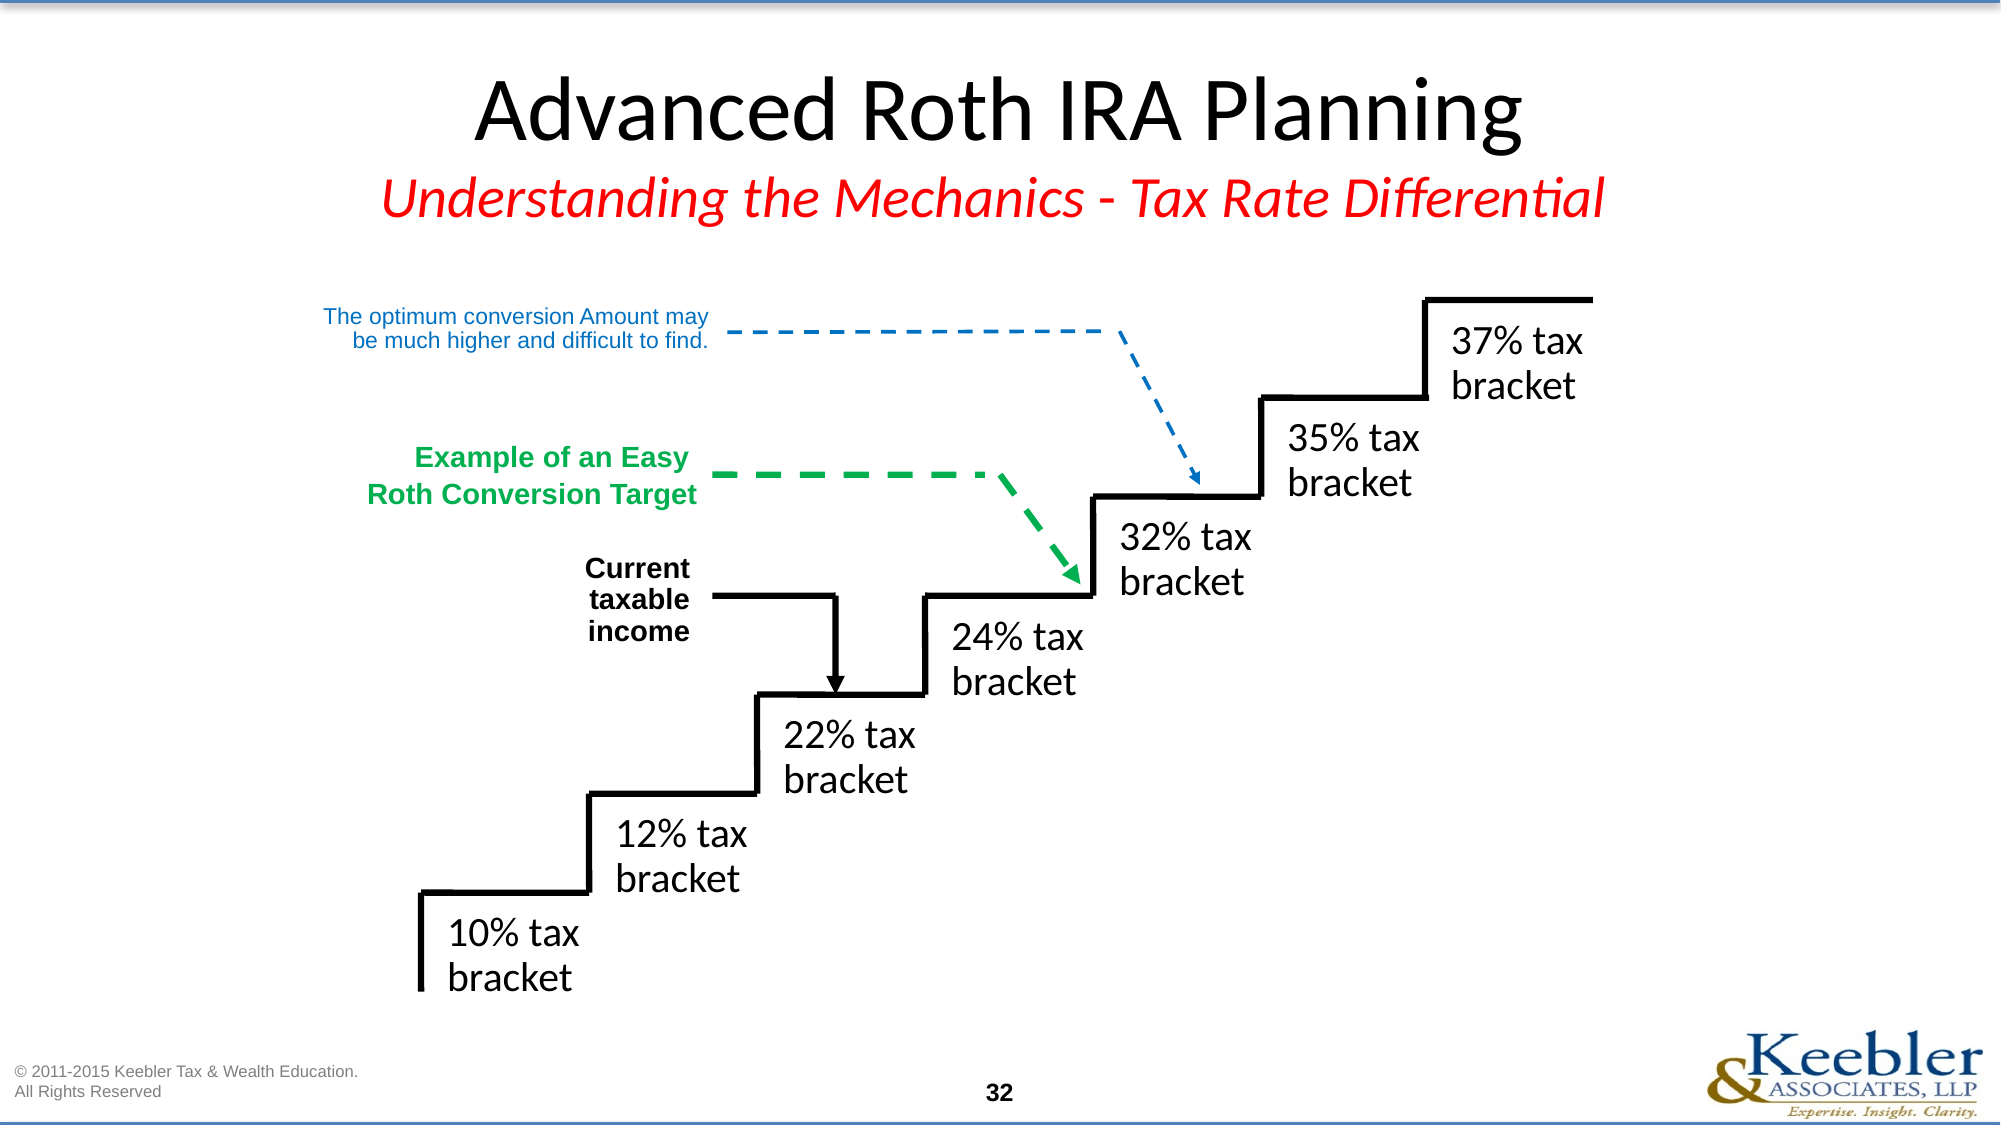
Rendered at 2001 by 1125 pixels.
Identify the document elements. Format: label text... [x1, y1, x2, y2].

title Advanced Roth IRA Planning Understanding the Mechanics - Tax Rate Differential [99, 45, 1900, 233]
picture [1707, 1030, 1983, 1119]
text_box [299, 296, 1488, 1010]
text_box 37% tax bracket [1491, 310, 1652, 416]
